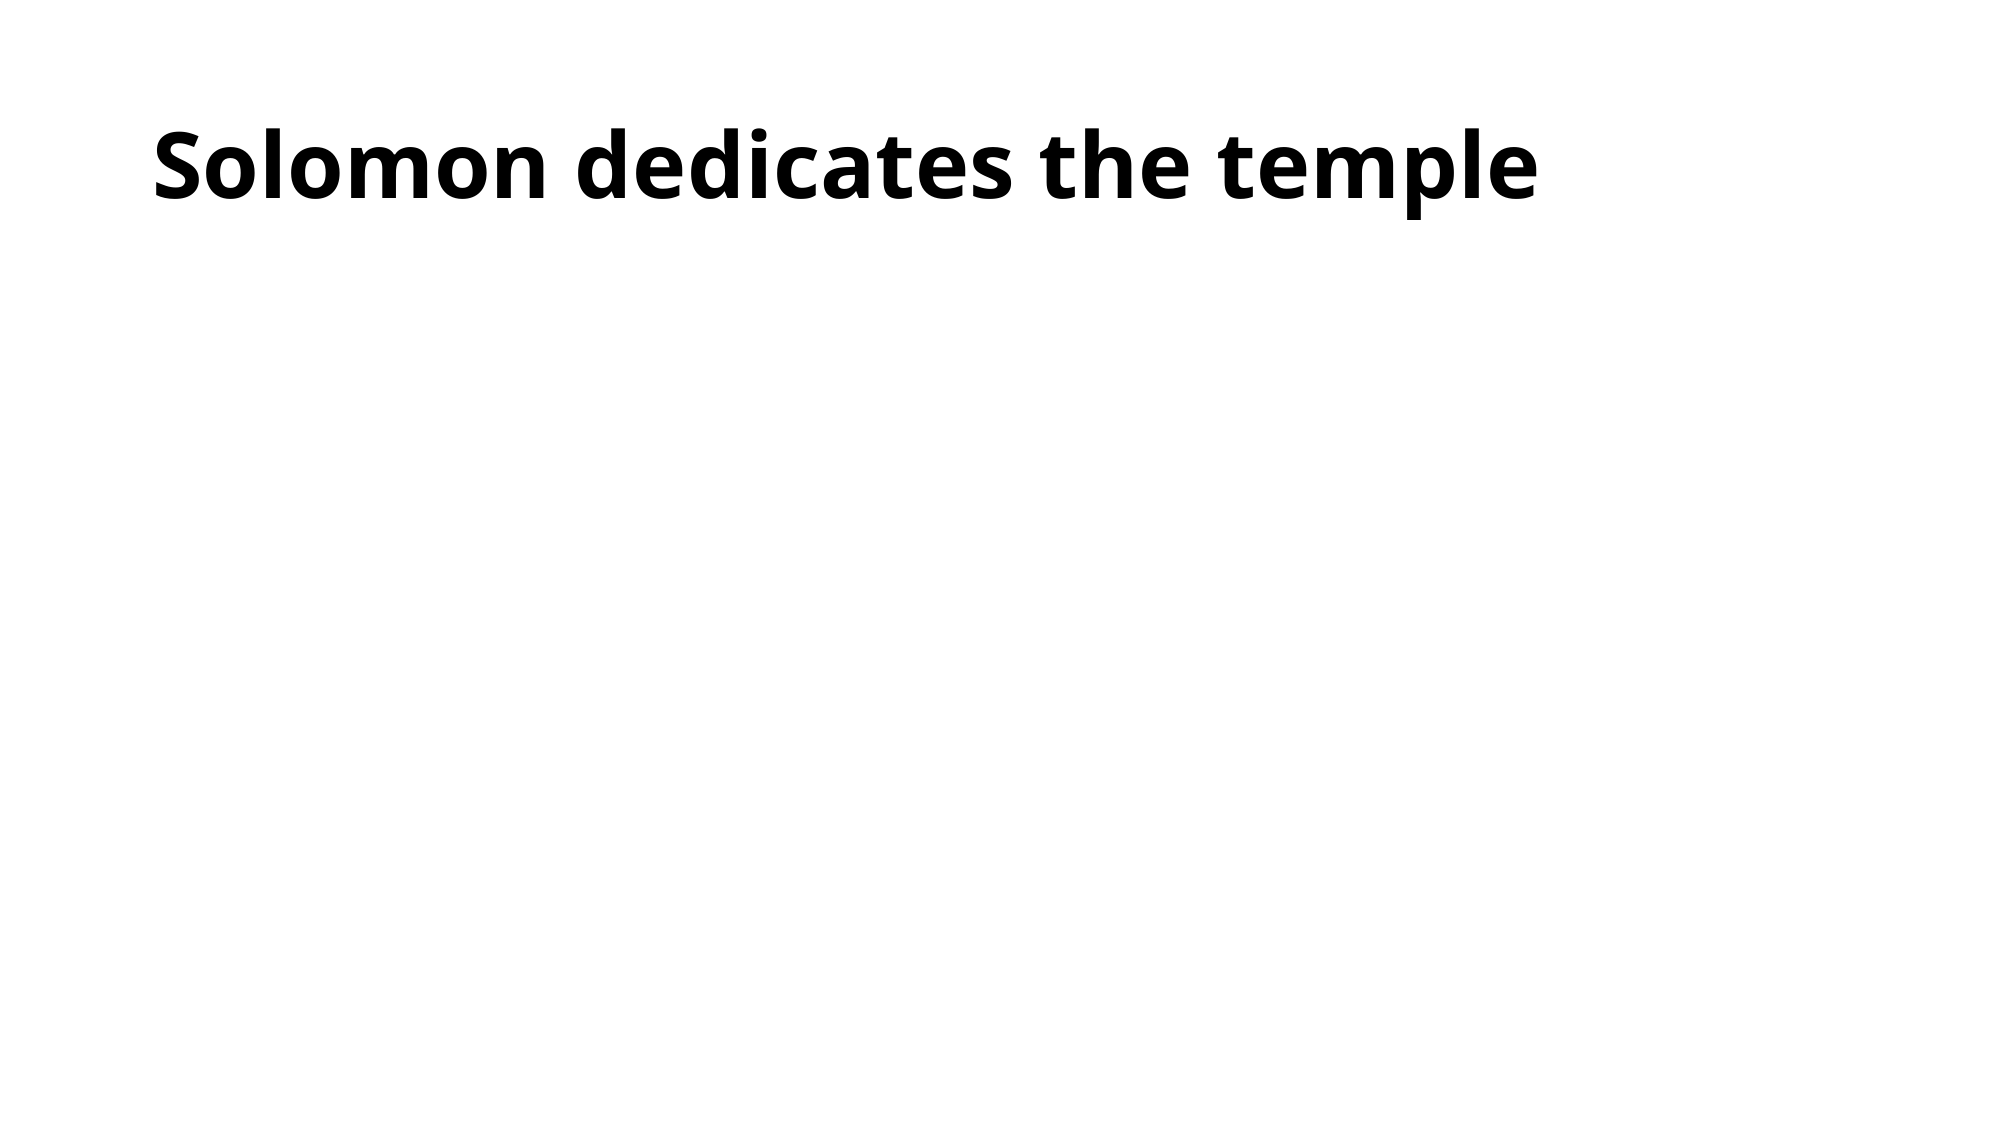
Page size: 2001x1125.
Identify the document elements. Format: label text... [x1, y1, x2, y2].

title Solomon dedicates the temple [137, 59, 1863, 278]
